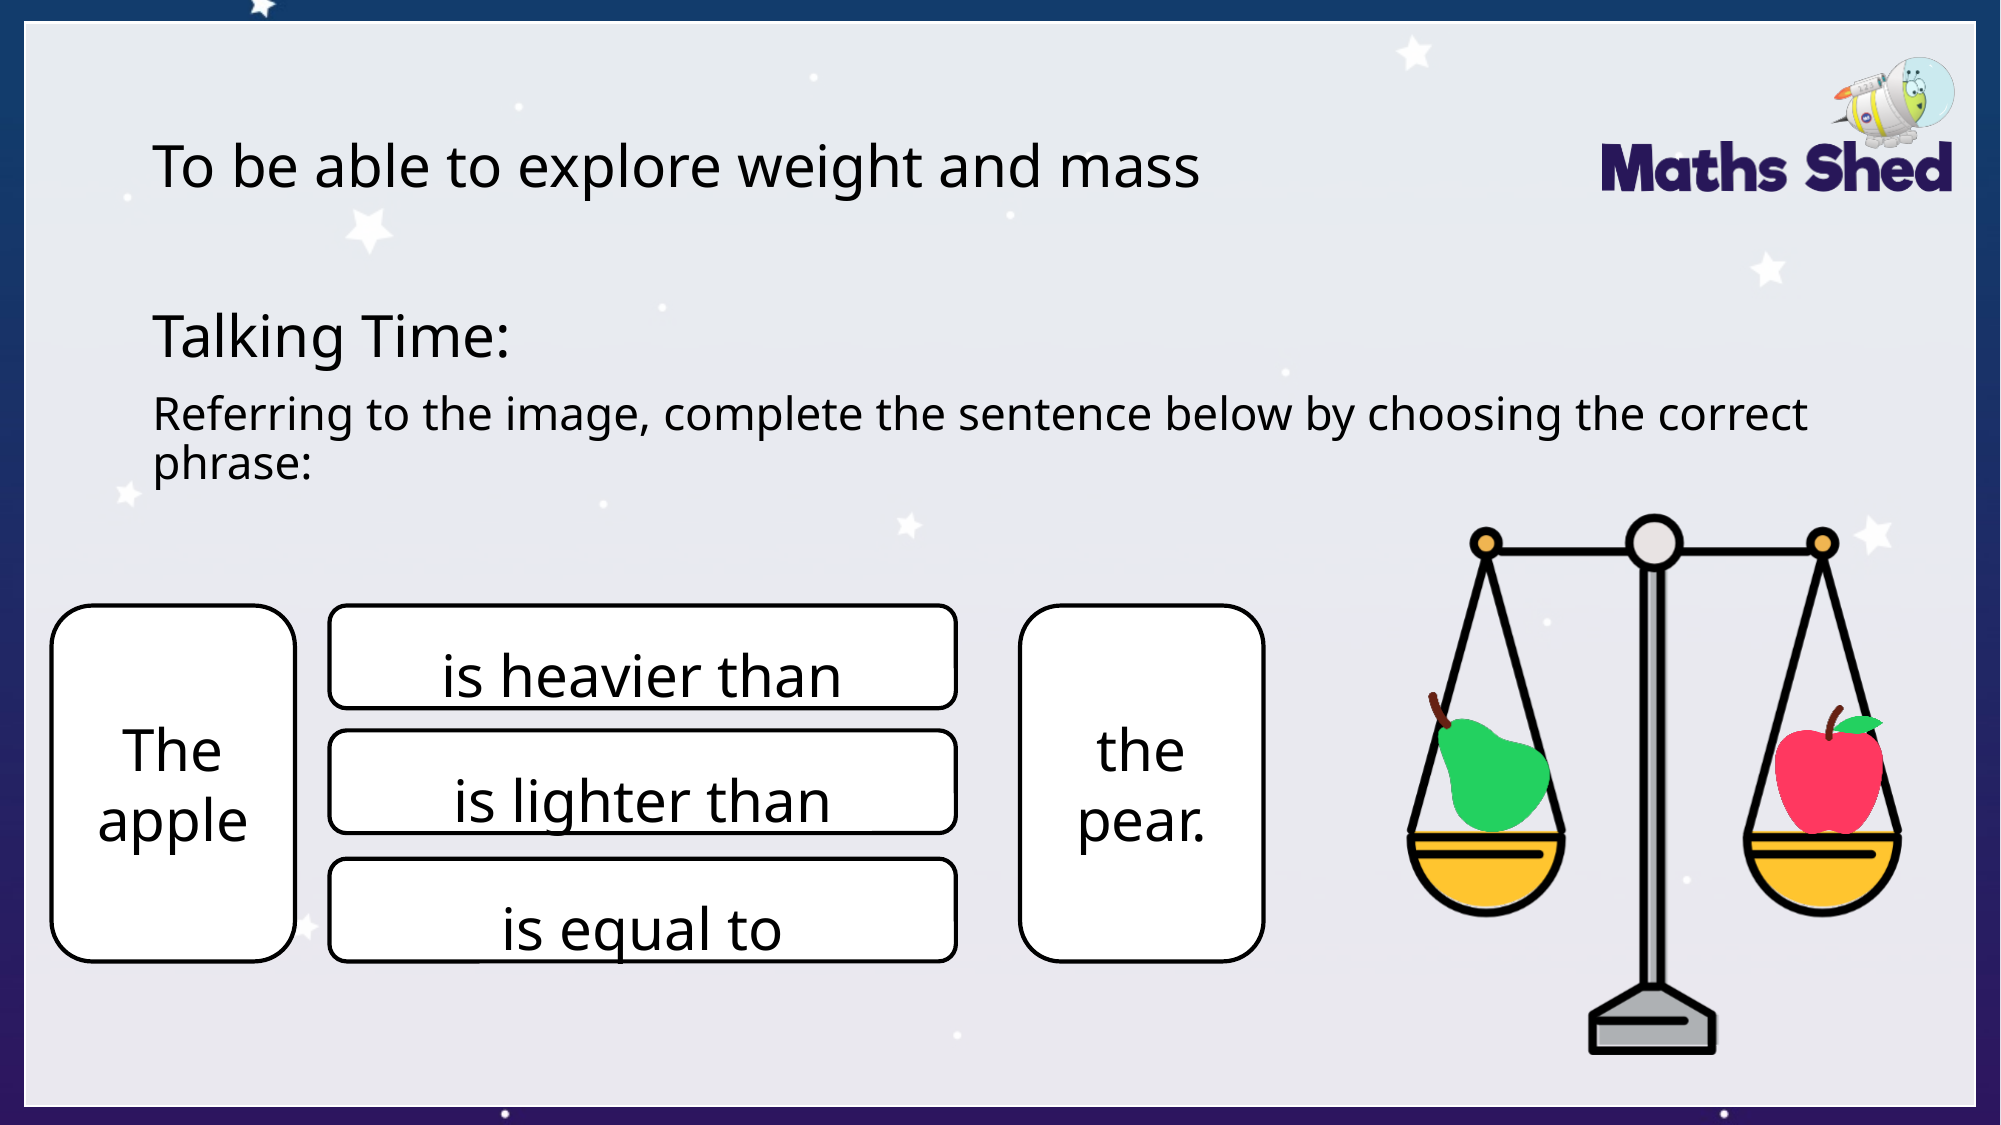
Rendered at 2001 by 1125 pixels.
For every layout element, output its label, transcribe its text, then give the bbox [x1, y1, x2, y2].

text_box is lighter than [328, 729, 957, 835]
text_box The apple [50, 604, 297, 963]
text_box the pear. [1019, 604, 1265, 963]
list Talking Time: Referring to the image, complete the sentence below by choosing the correct phrase: [137, 299, 1863, 1014]
text_box is heavier than [328, 604, 957, 710]
title To be able to explore weight and mass [137, 59, 1578, 278]
picture [0, 0, 2001, 1125]
text_box is equal to [328, 857, 957, 963]
